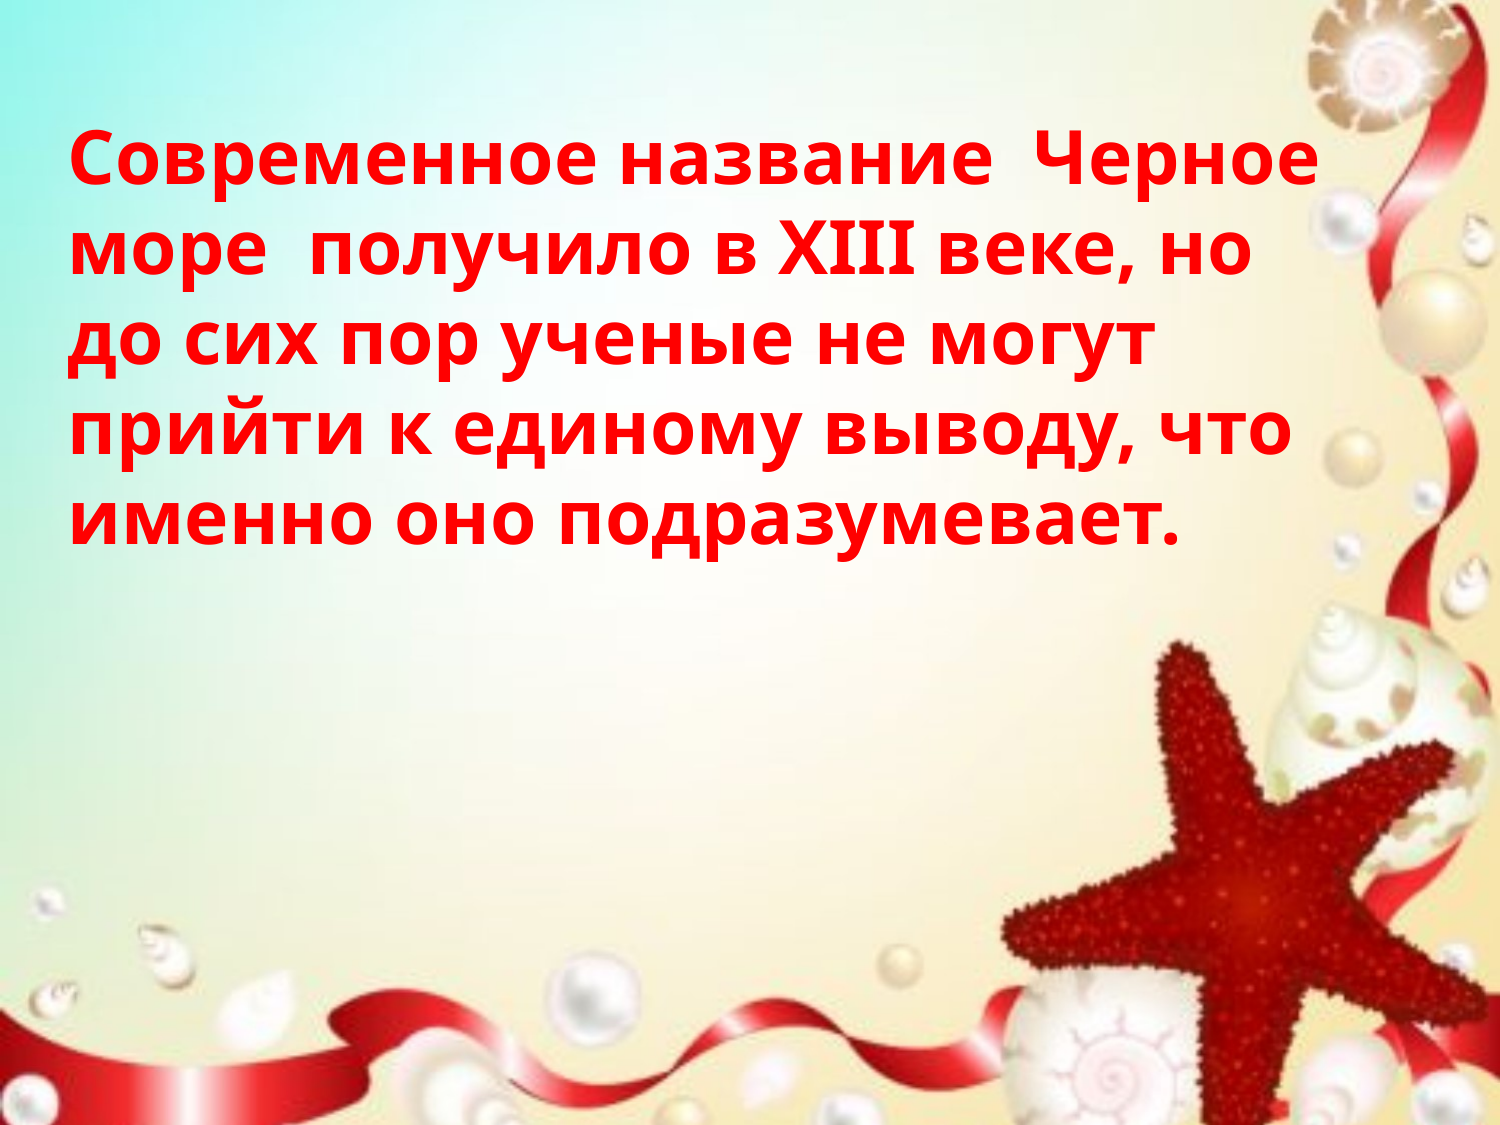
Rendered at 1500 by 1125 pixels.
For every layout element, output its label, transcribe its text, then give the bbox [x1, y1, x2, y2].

text_box Современное название Черное море получило в XIII веке, но до сих пор ученые не могут прийти к единому выводу, что именно оно подразумевает. [53, 101, 1353, 567]
picture [0, 0, 1500, 1125]
